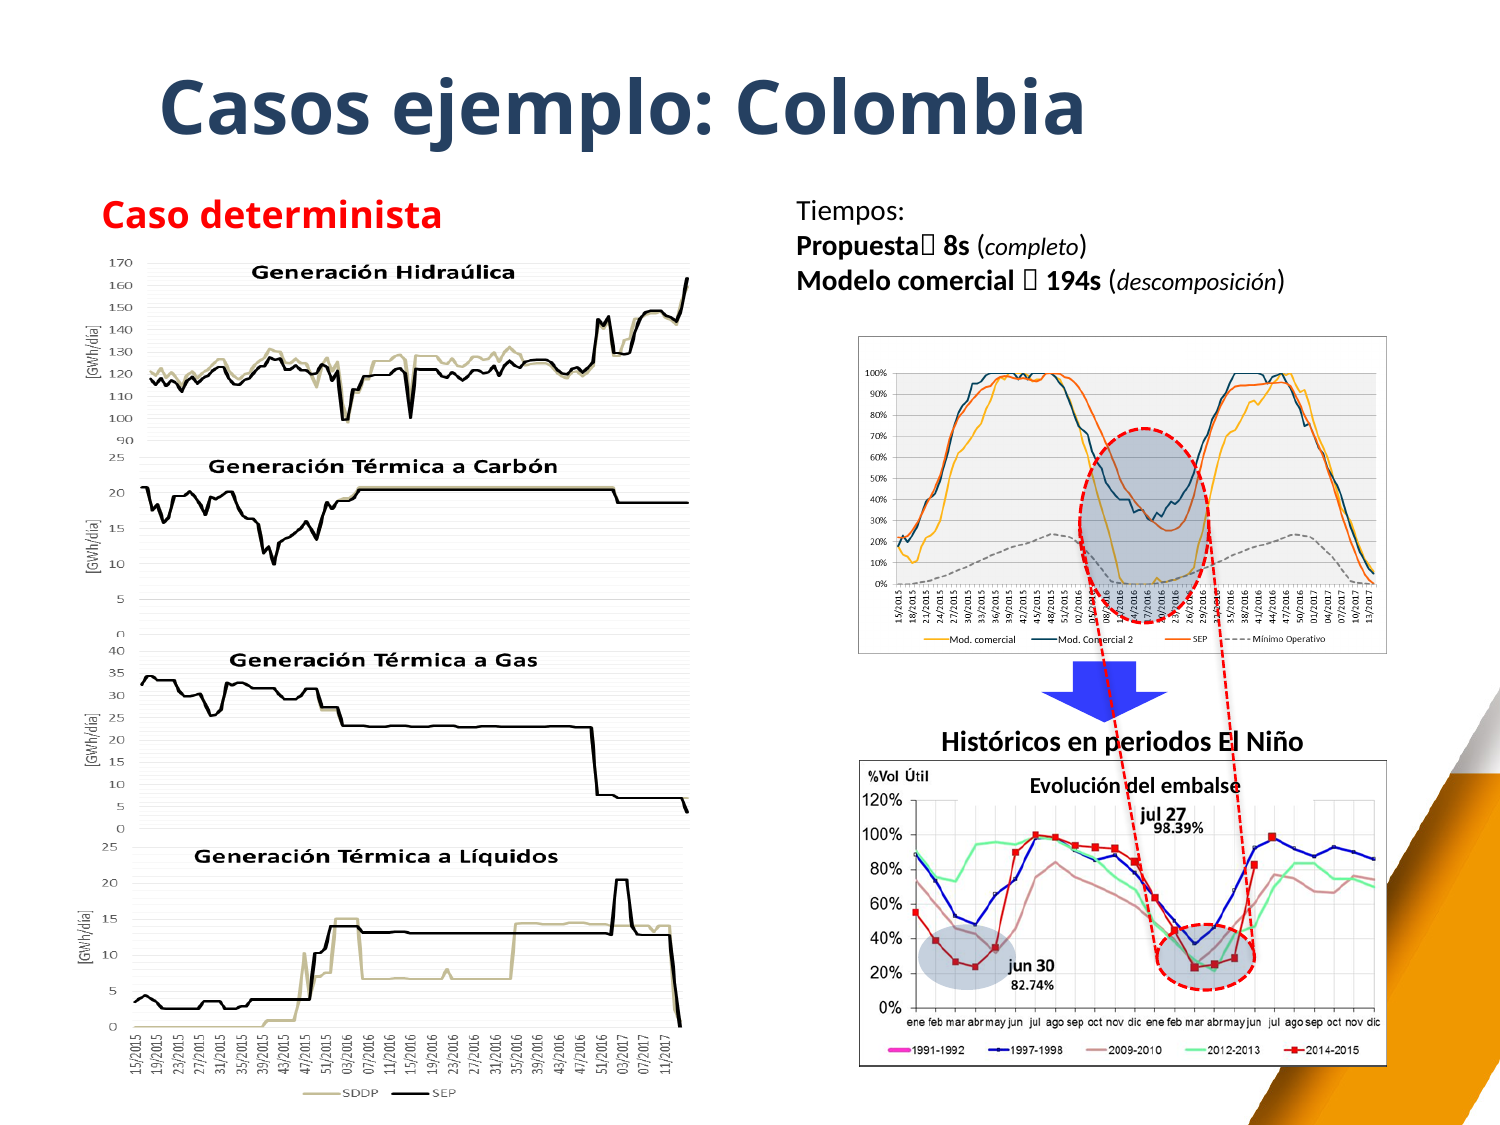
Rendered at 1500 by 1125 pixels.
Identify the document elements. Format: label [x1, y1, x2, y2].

text_box [859, 714, 1387, 1067]
text_box [1208, 525, 1255, 958]
text_box [50, 248, 709, 1102]
picture [0, 0, 1500, 1125]
text_box [1079, 525, 1158, 958]
text_box [857, 336, 1387, 655]
